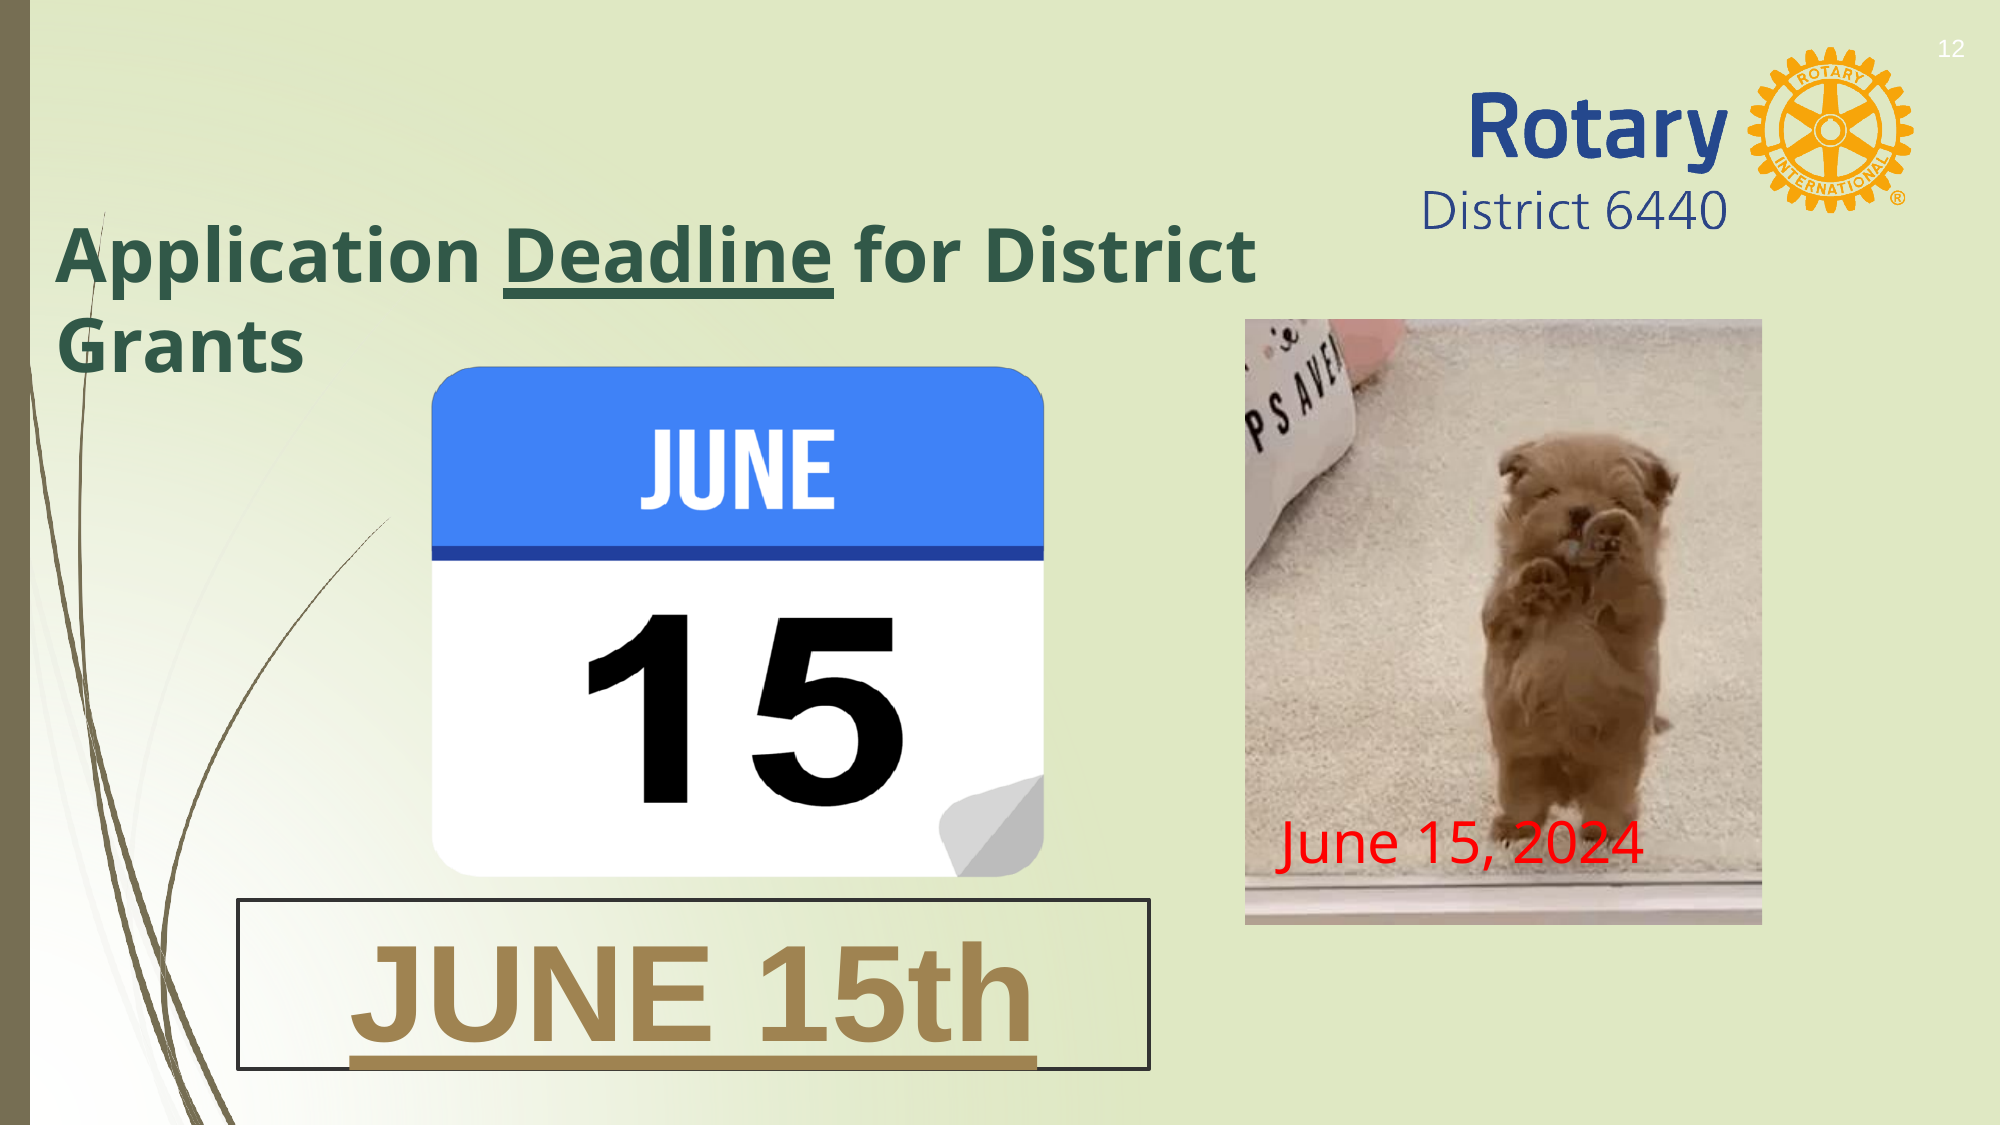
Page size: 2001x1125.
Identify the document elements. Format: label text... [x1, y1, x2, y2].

text_box [420, 360, 1058, 883]
text_box [349, 1055, 1038, 1071]
title Application Deadline for District Grants [53, 204, 1460, 395]
text_box [1245, 319, 1763, 925]
text_box [1398, 20, 1981, 257]
text_box JUNE 15th [237, 899, 1150, 1069]
text_box June 15, 2024 [1278, 802, 1730, 875]
picture [30, 0, 2000, 1125]
